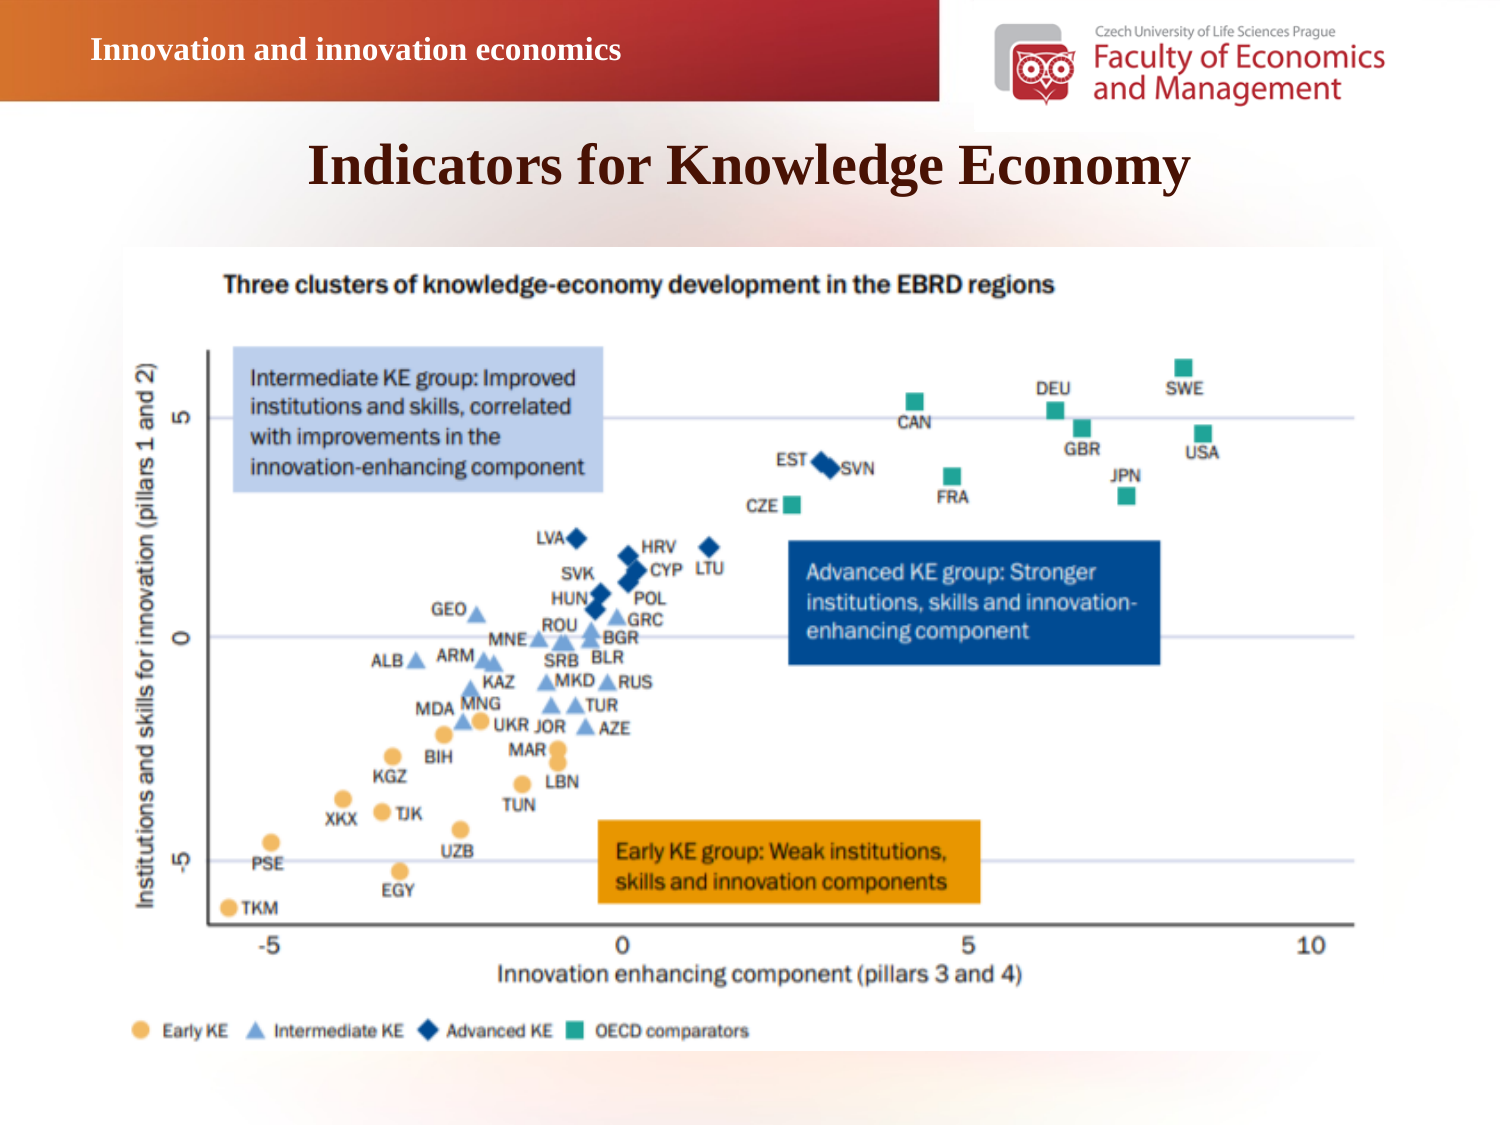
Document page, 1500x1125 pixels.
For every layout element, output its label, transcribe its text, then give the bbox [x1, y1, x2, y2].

title Indicators for Knowledge Economy [75, 101, 1425, 220]
picture [0, 0, 1500, 1125]
list Innovation and innovation economics [75, 19, 890, 74]
